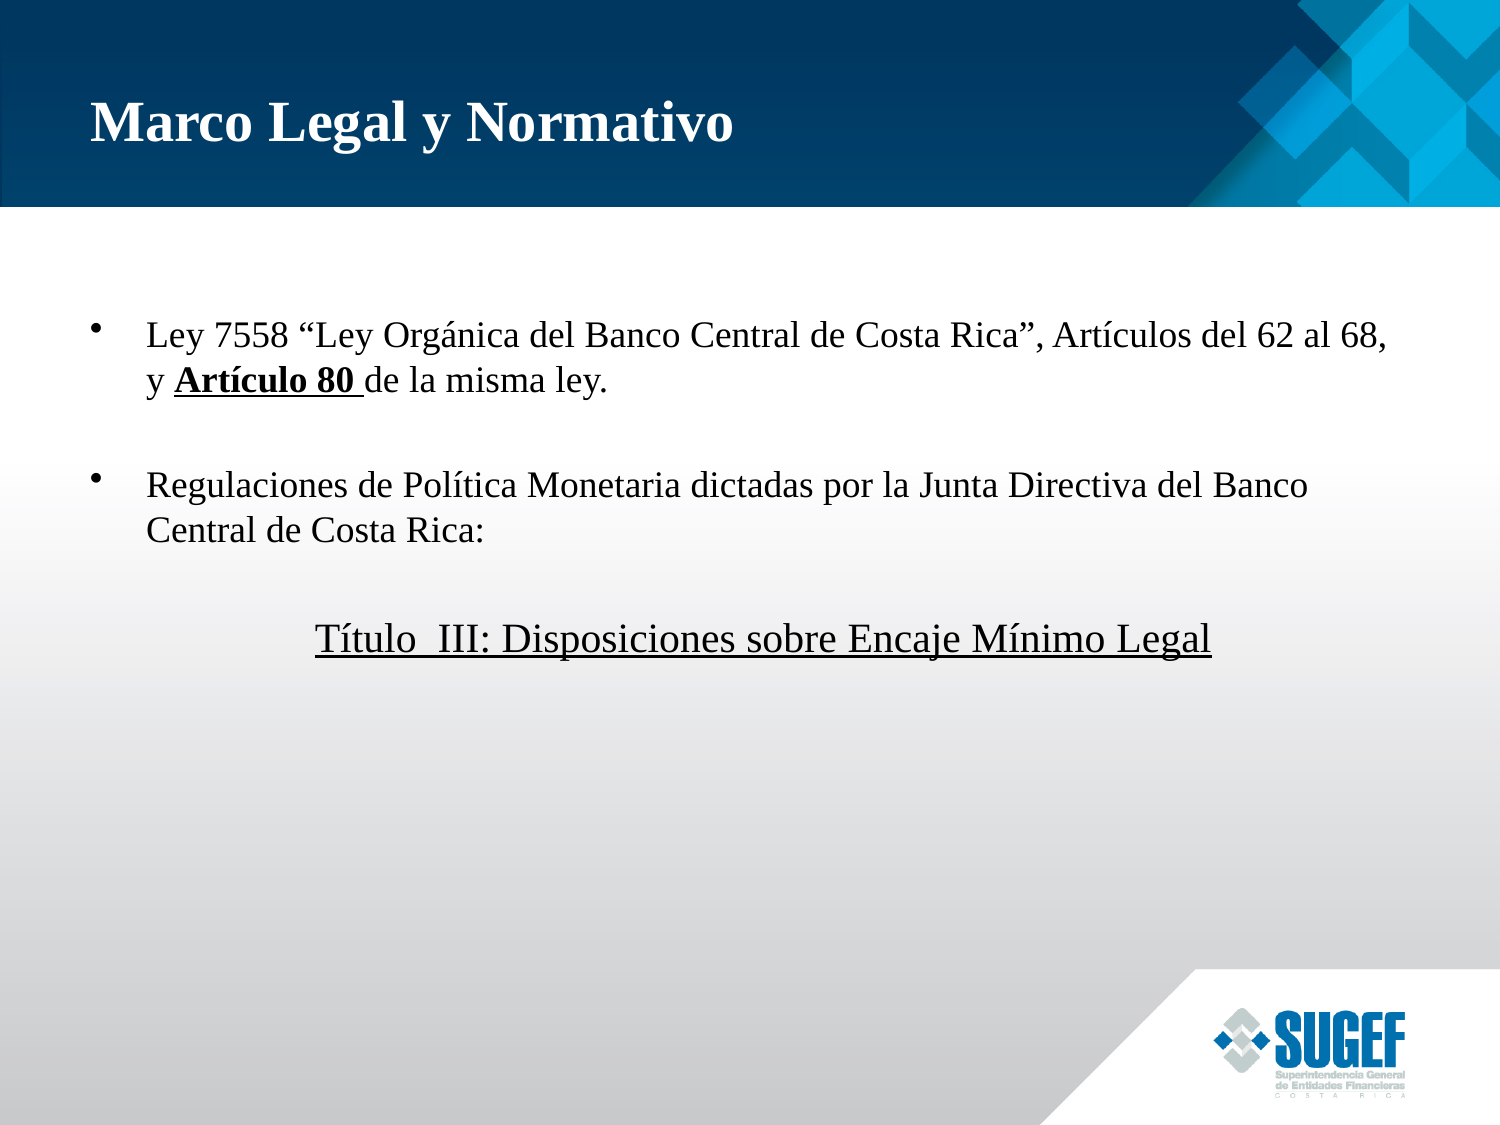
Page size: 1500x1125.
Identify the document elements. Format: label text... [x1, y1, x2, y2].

title Marco Legal y Normativo [75, 45, 1425, 191]
text_box Ley 7558 “Ley Orgánica del Banco Central de Costa Rica”, Artículos del 62 al 68, y Artículo 80 de la misma ley. Regulaciones de Política Monetaria dictadas por la Junta Directiva del Banco Central de Costa Rica: Título III: Disposiciones sobre Encaje Mínimo Legal [74, 303, 1425, 669]
picture [0, 0, 1500, 1125]
